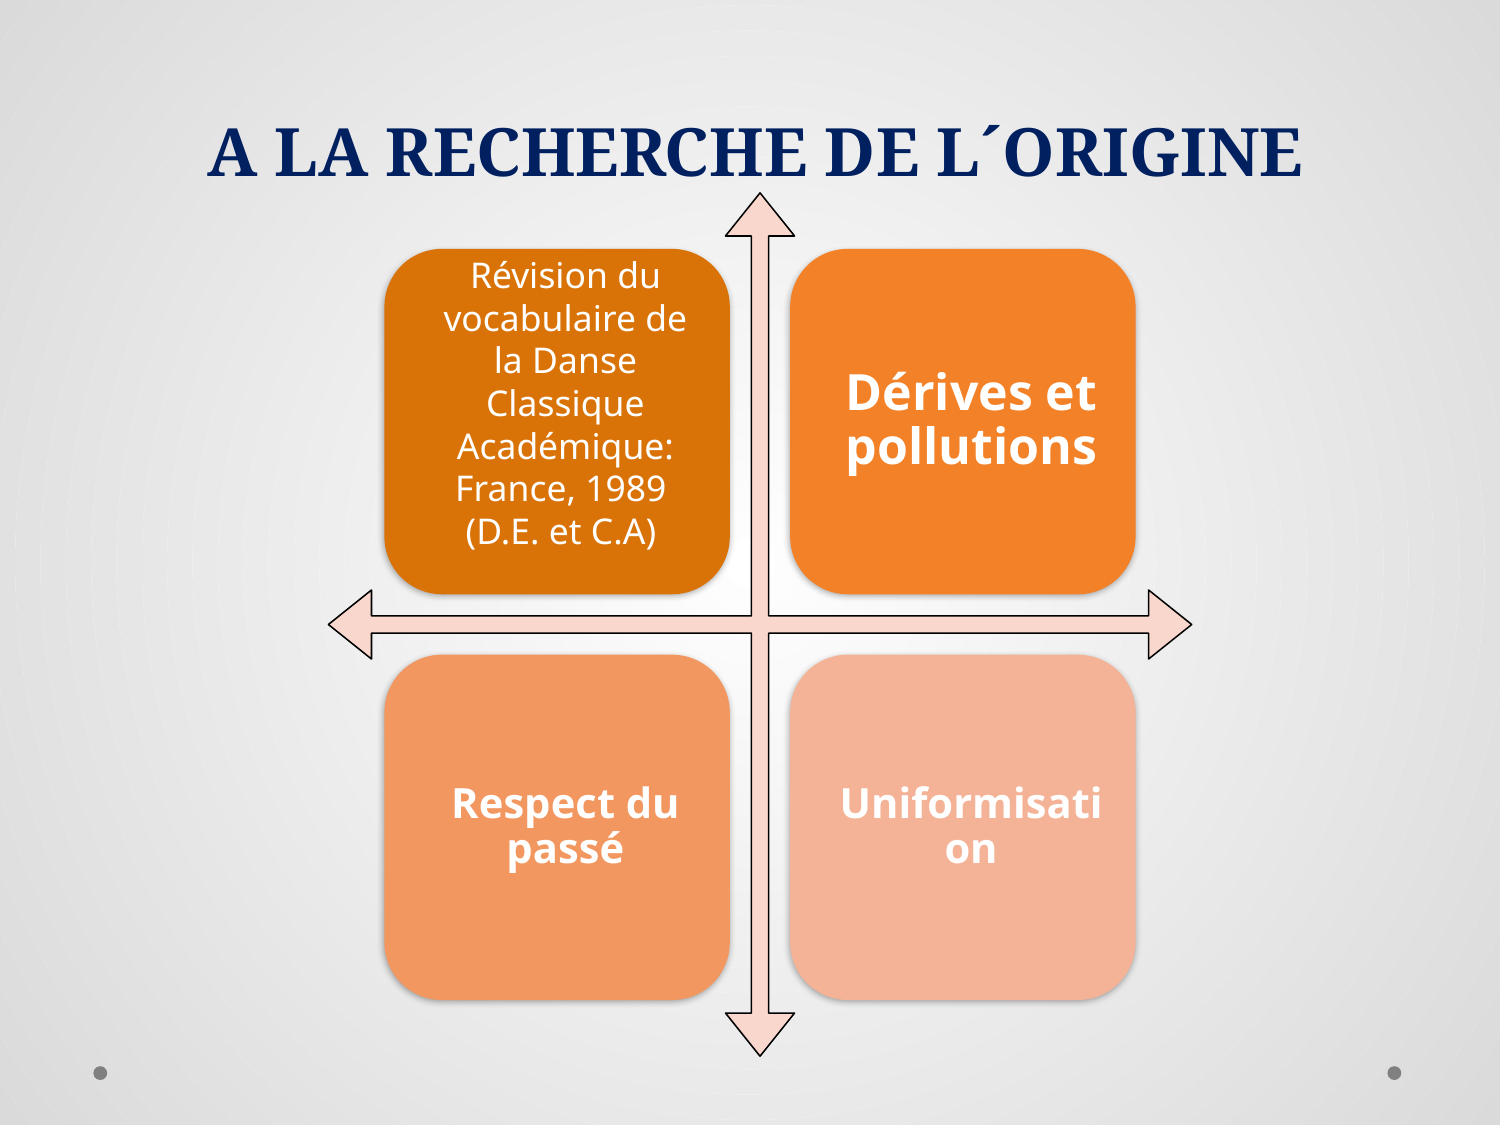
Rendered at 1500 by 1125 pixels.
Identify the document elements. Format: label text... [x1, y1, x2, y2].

text_box A LA RECHERCHE DE L´ORIGINE [82, 102, 1429, 197]
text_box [125, 192, 1395, 1057]
